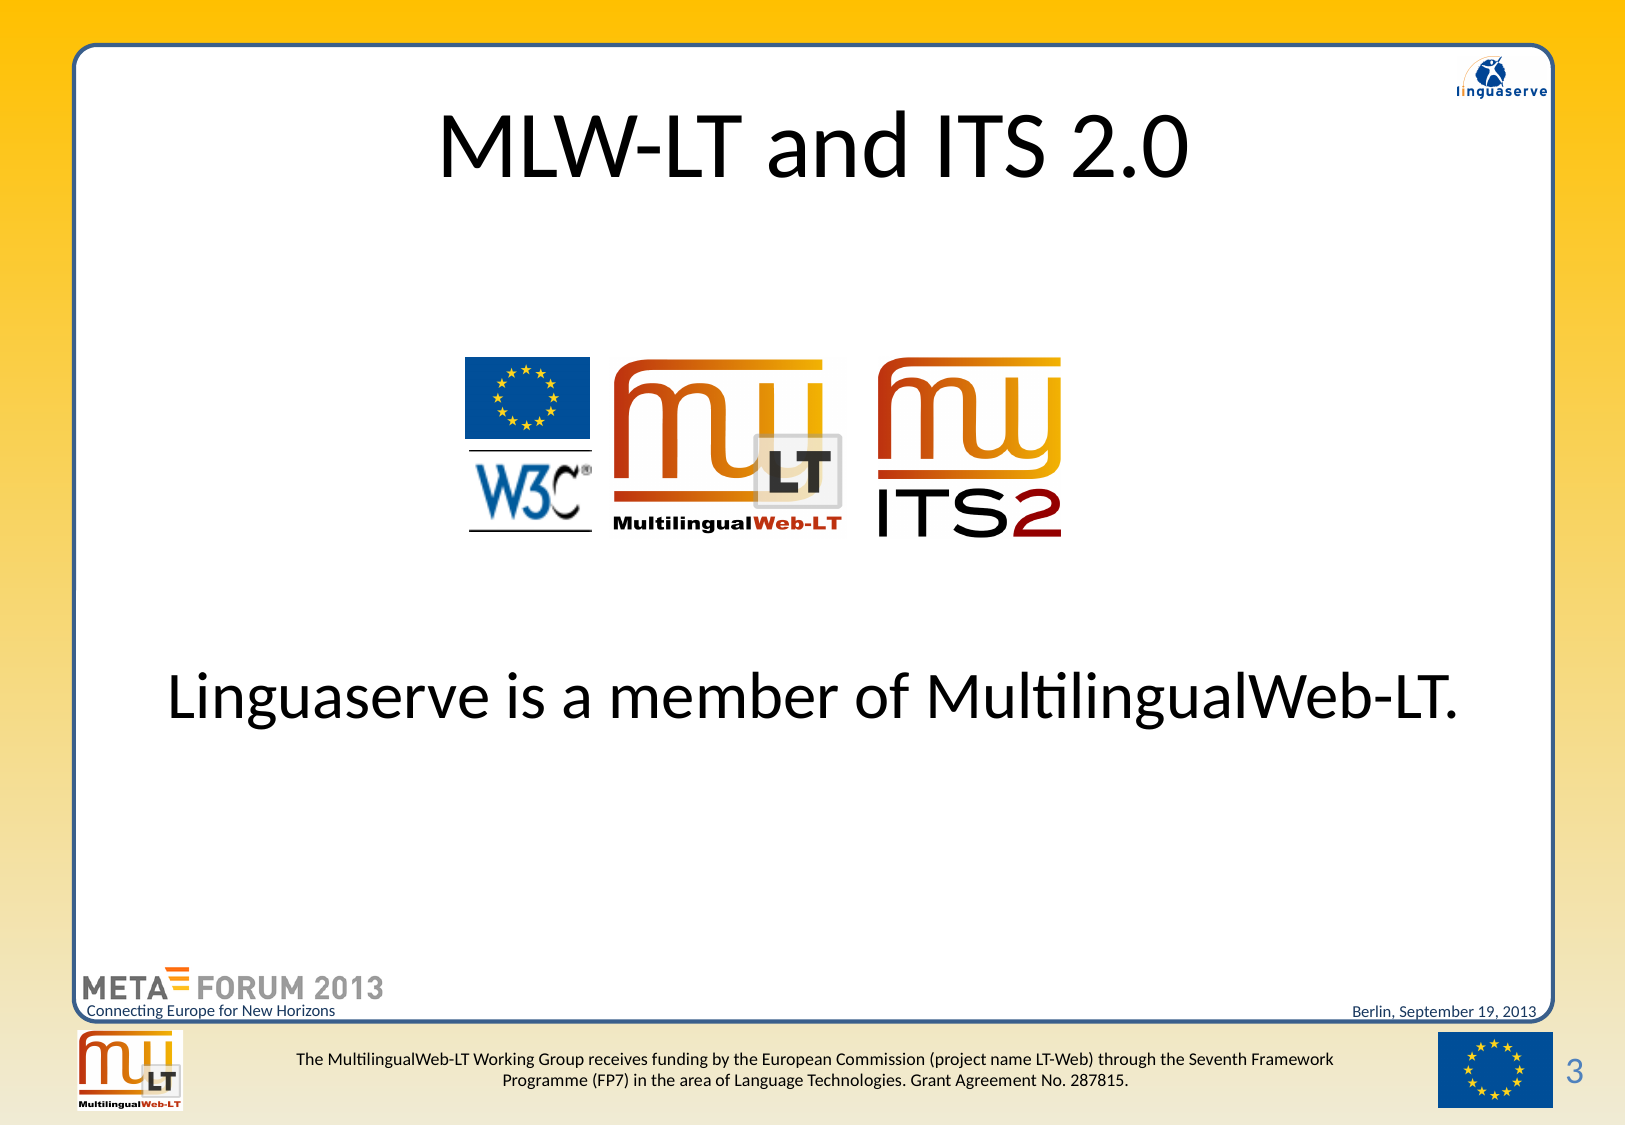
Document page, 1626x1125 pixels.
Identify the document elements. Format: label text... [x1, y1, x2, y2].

list Linguaserve is a member of MultilingualWeb-LT. [76, 247, 1554, 1006]
picture [878, 356, 1061, 539]
title MLW-LT and ITS 2.0 [76, 44, 1552, 233]
slide_number 3 [1561, 1044, 1625, 1105]
picture [469, 450, 593, 532]
picture [465, 357, 591, 439]
picture [1438, 1032, 1553, 1108]
picture [608, 357, 847, 539]
picture [77, 1030, 184, 1111]
